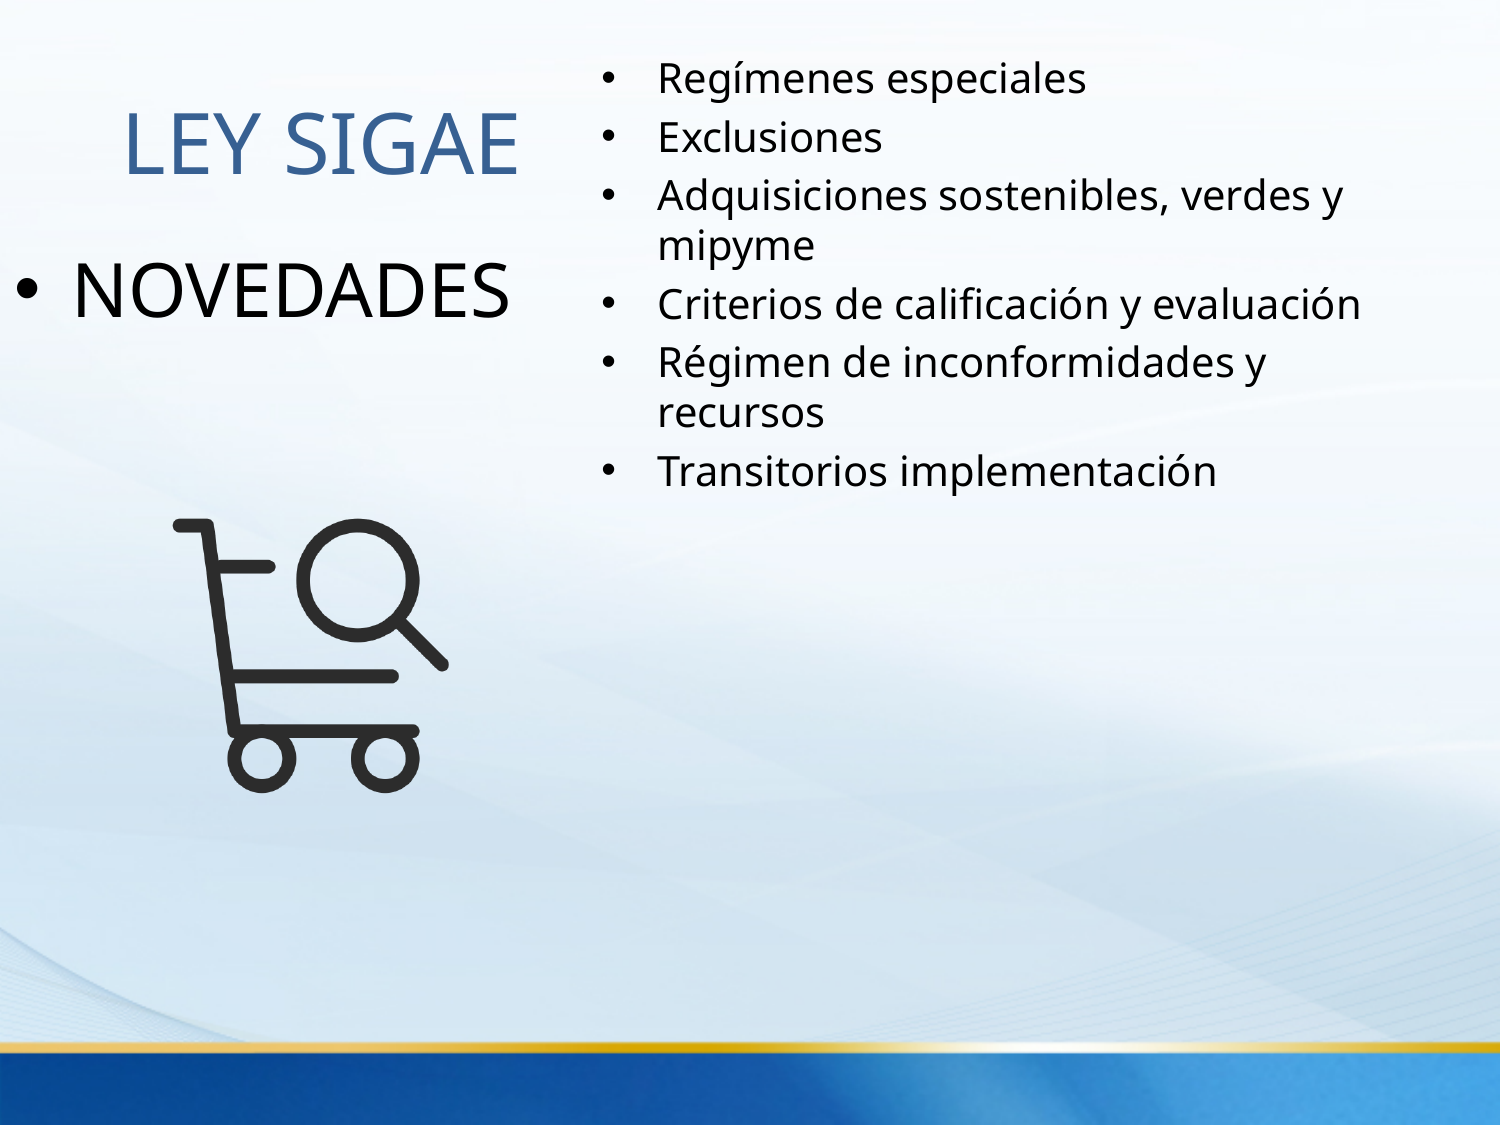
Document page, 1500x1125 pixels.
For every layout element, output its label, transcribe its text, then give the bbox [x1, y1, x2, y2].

list Regímenes especiales Exclusiones Adquisiciones sostenibles, verdes y mipyme Criterios de calificación y evaluación Régimen de inconformidades y recursos Transitorios implementación [586, 44, 1425, 1005]
picture [0, 0, 1500, 1125]
picture [144, 490, 474, 820]
text_box NOVEDADES [0, 235, 569, 1005]
title LEY SIGAE [75, 44, 569, 235]
